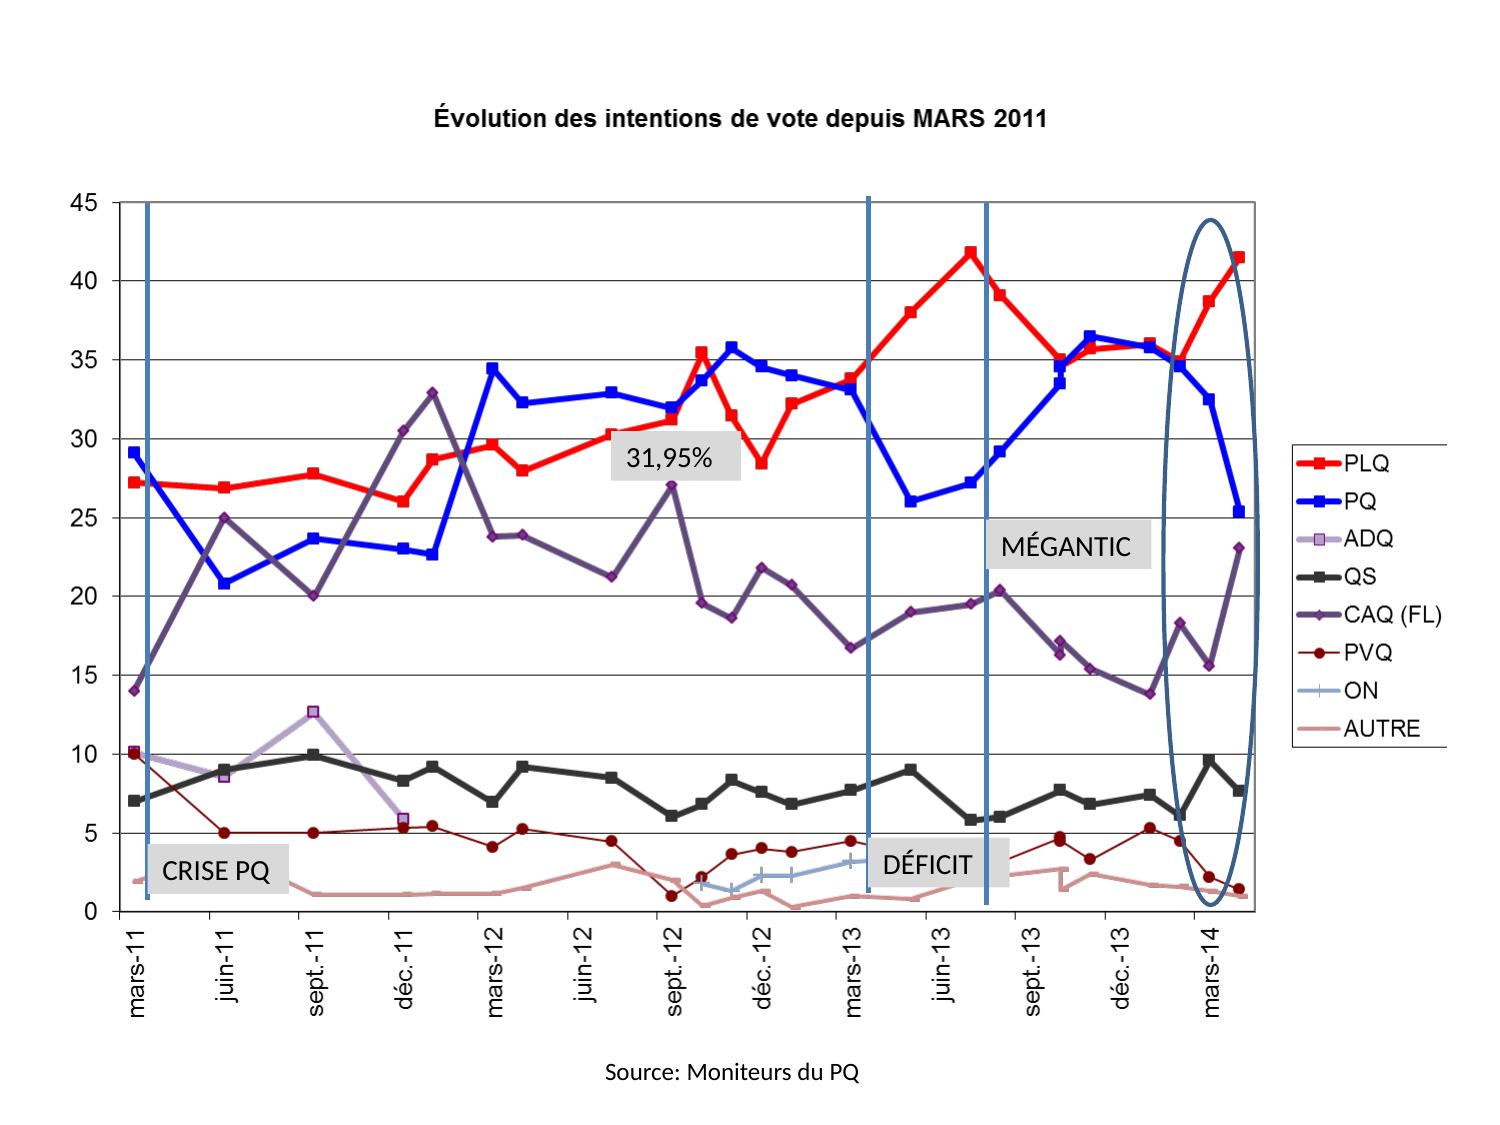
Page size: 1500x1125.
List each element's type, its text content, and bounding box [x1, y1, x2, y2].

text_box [985, 202, 1152, 906]
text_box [147, 202, 290, 900]
picture [51, 81, 1449, 1043]
text_box Source: Moniteurs du PQ [419, 1050, 1046, 1093]
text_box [867, 196, 1010, 894]
